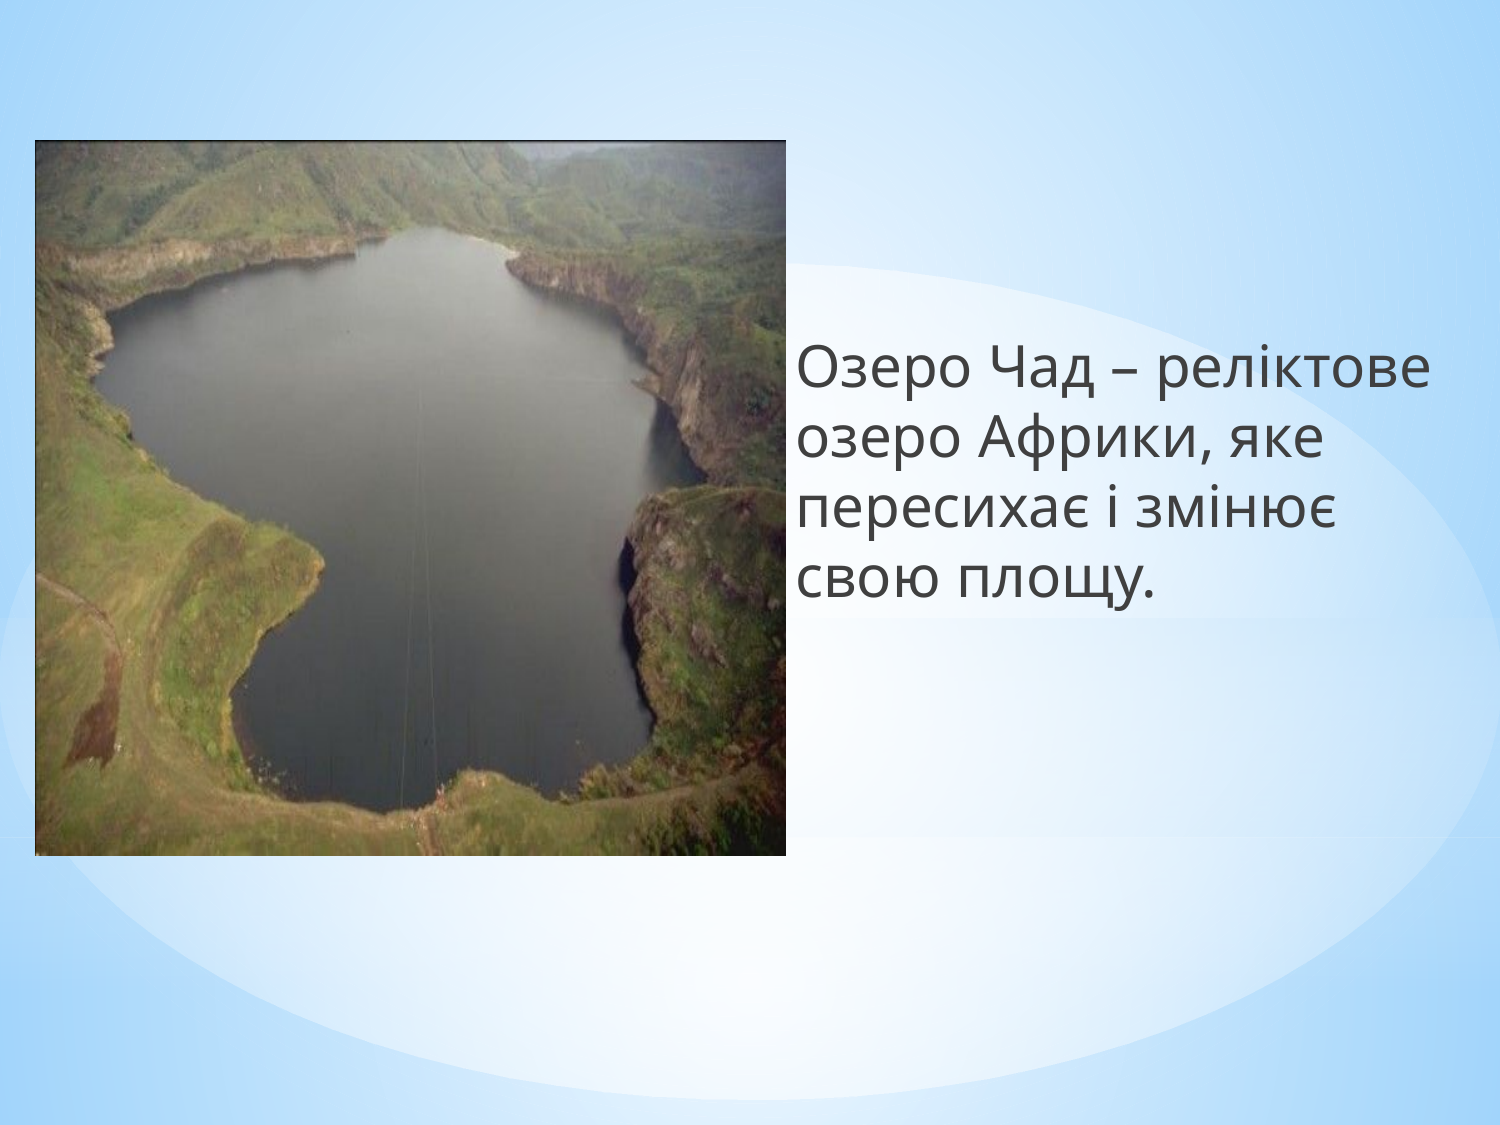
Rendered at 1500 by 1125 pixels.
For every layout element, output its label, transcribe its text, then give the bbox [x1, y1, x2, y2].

picture [34, 140, 786, 856]
list Озеро Чад – реліктове озеро Африки, яке пересихає і змінює свою площу. [791, 234, 1500, 774]
